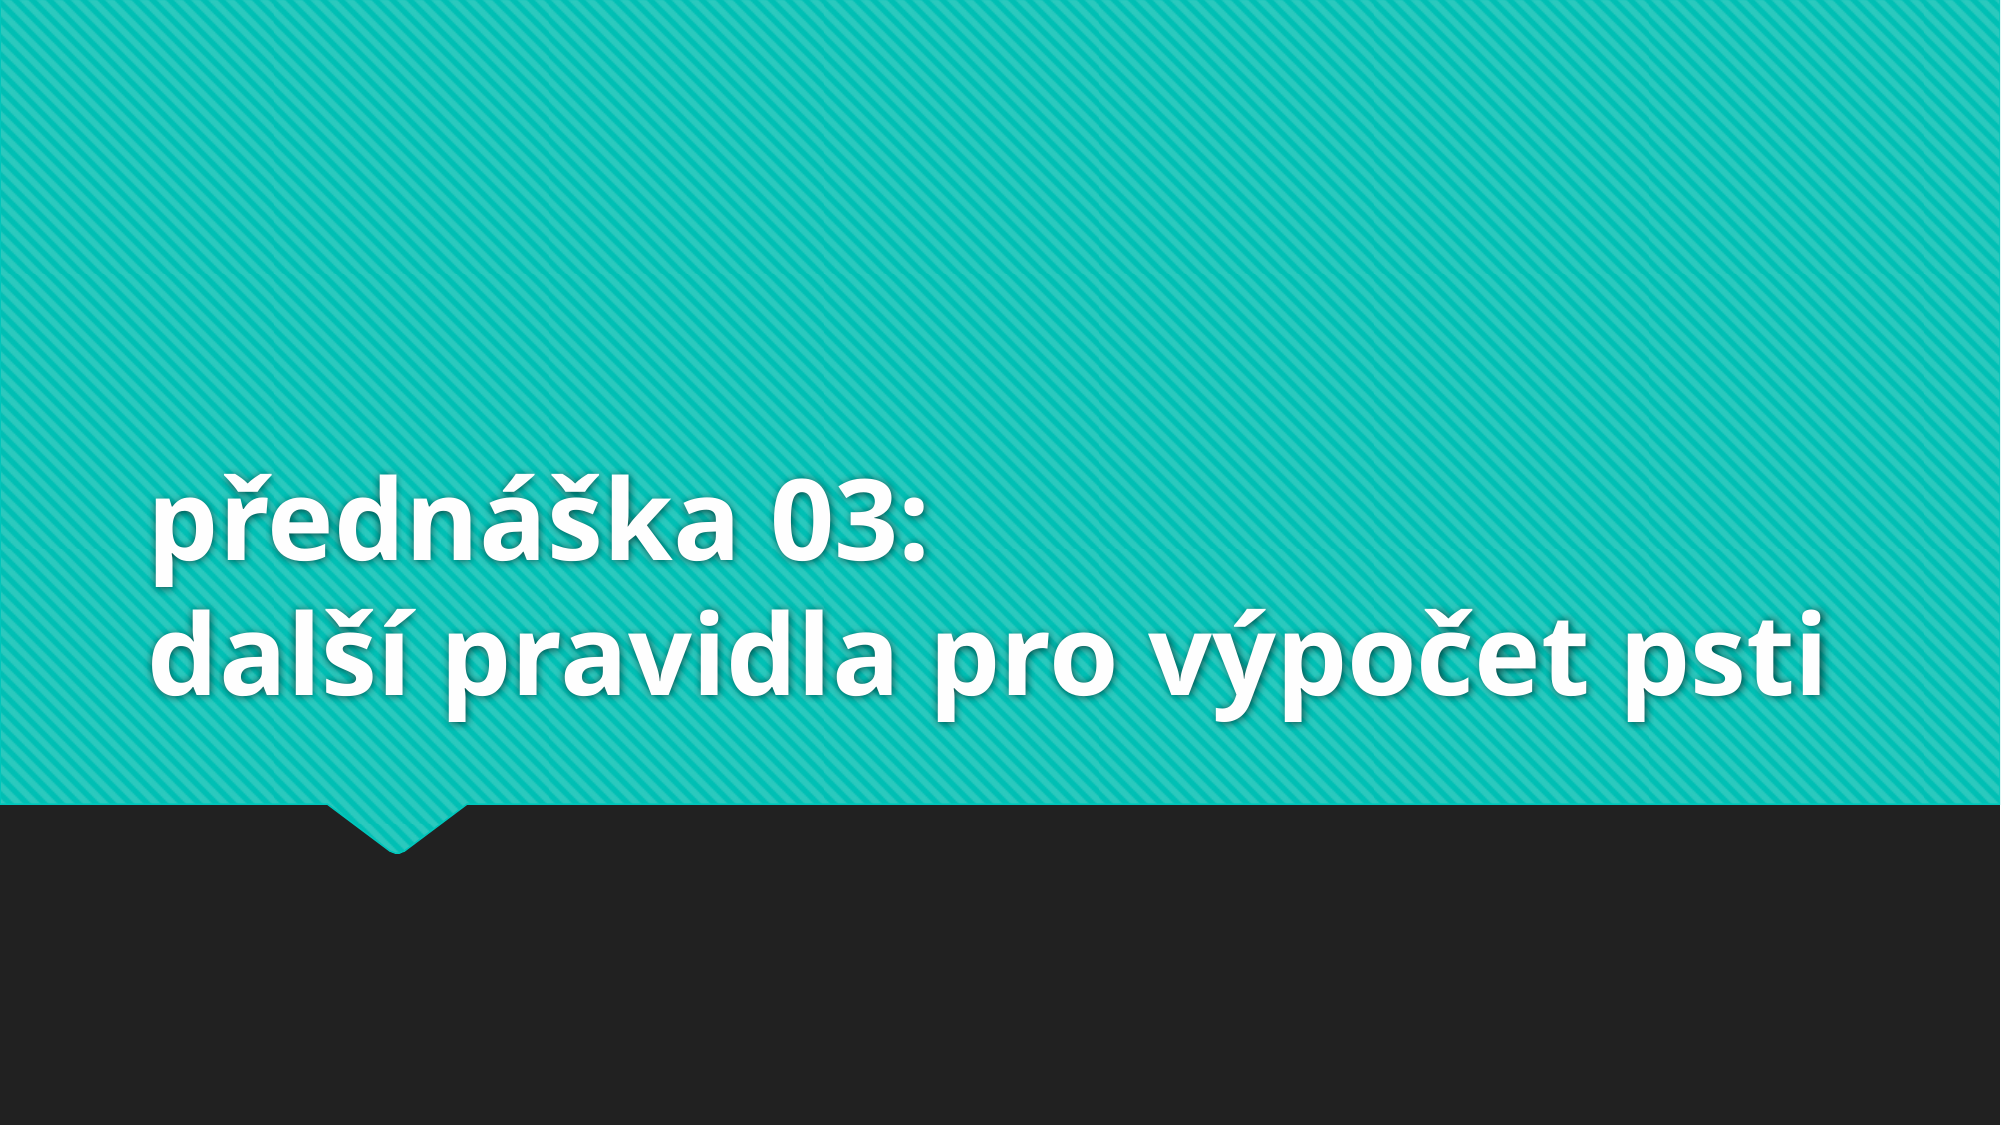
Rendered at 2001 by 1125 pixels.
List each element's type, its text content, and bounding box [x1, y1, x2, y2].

title přednáška 03: další pravidla pro výpočet psti [132, 237, 1868, 726]
